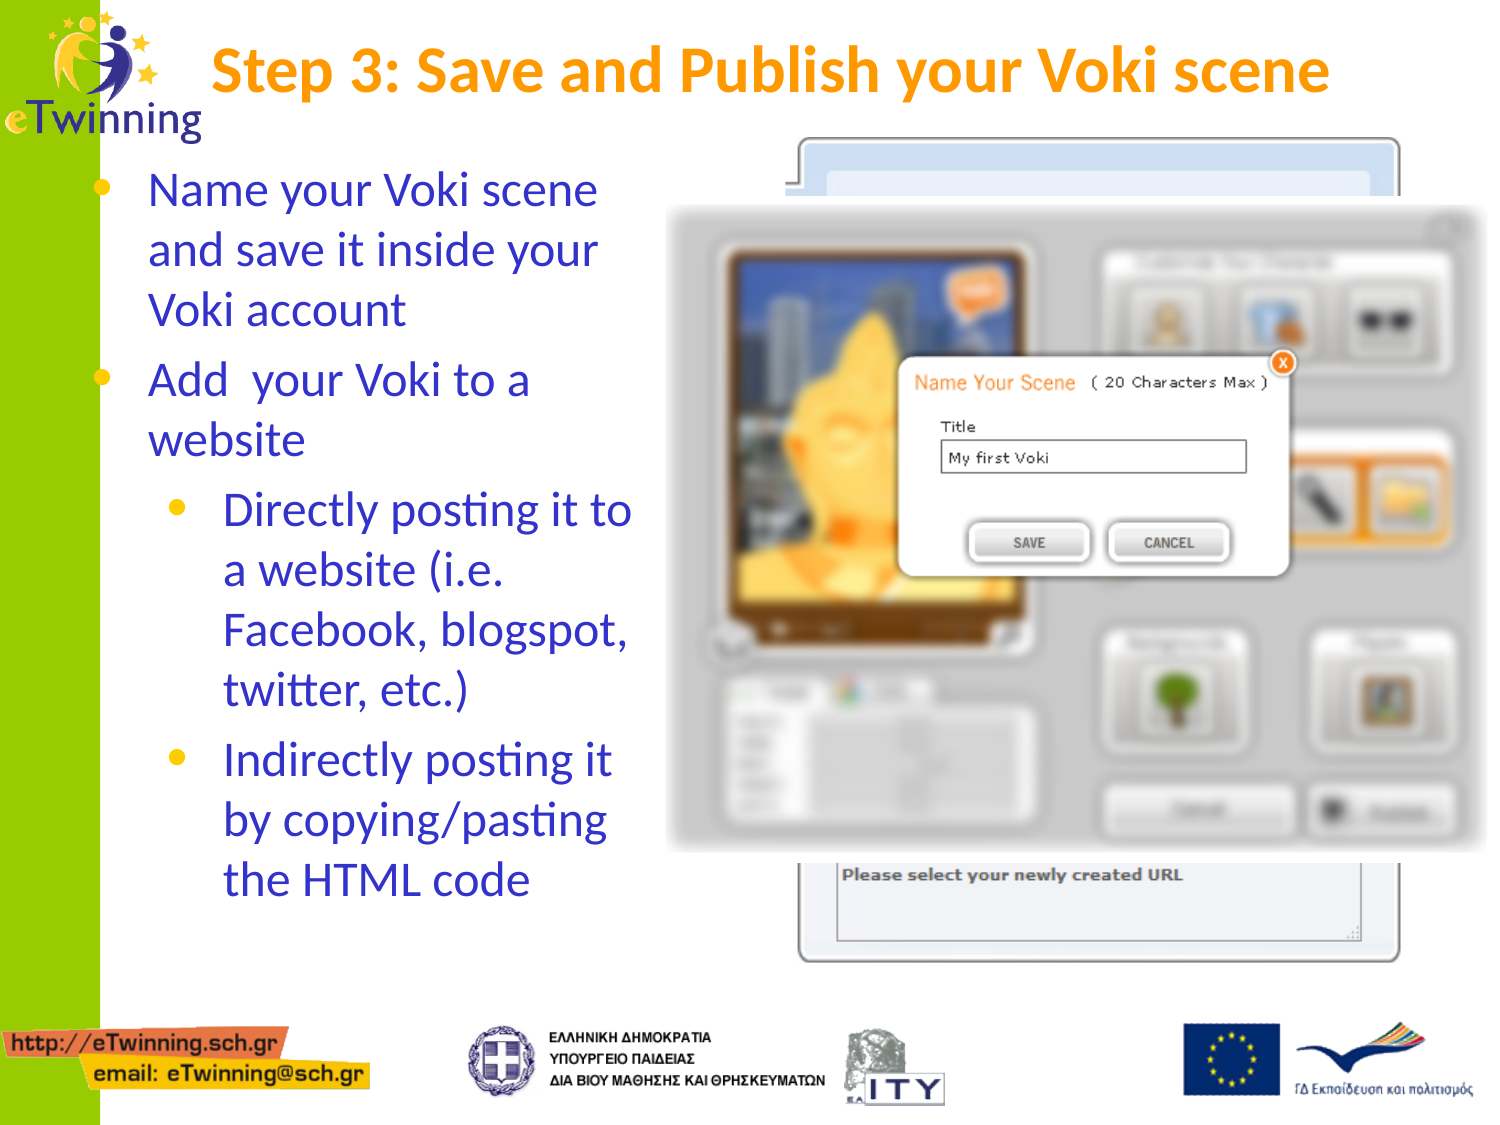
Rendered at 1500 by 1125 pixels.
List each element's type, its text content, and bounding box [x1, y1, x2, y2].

picture [5, 10, 201, 144]
picture [1174, 1011, 1483, 1107]
picture [844, 1027, 945, 1106]
text_box Name your Voki scene and save it inside your Voki account Add your Voki to a website Directly posting it to a website (i.e. Facebook, blogspot, twitter, etc.) Indirectly posting it by copying/pasting the HTML code [76, 148, 668, 1000]
picture [466, 1019, 833, 1106]
picture [663, 136, 1488, 971]
picture [0, 1025, 375, 1091]
title Step 3: Save and Publish your Voki scene [96, 6, 1448, 126]
